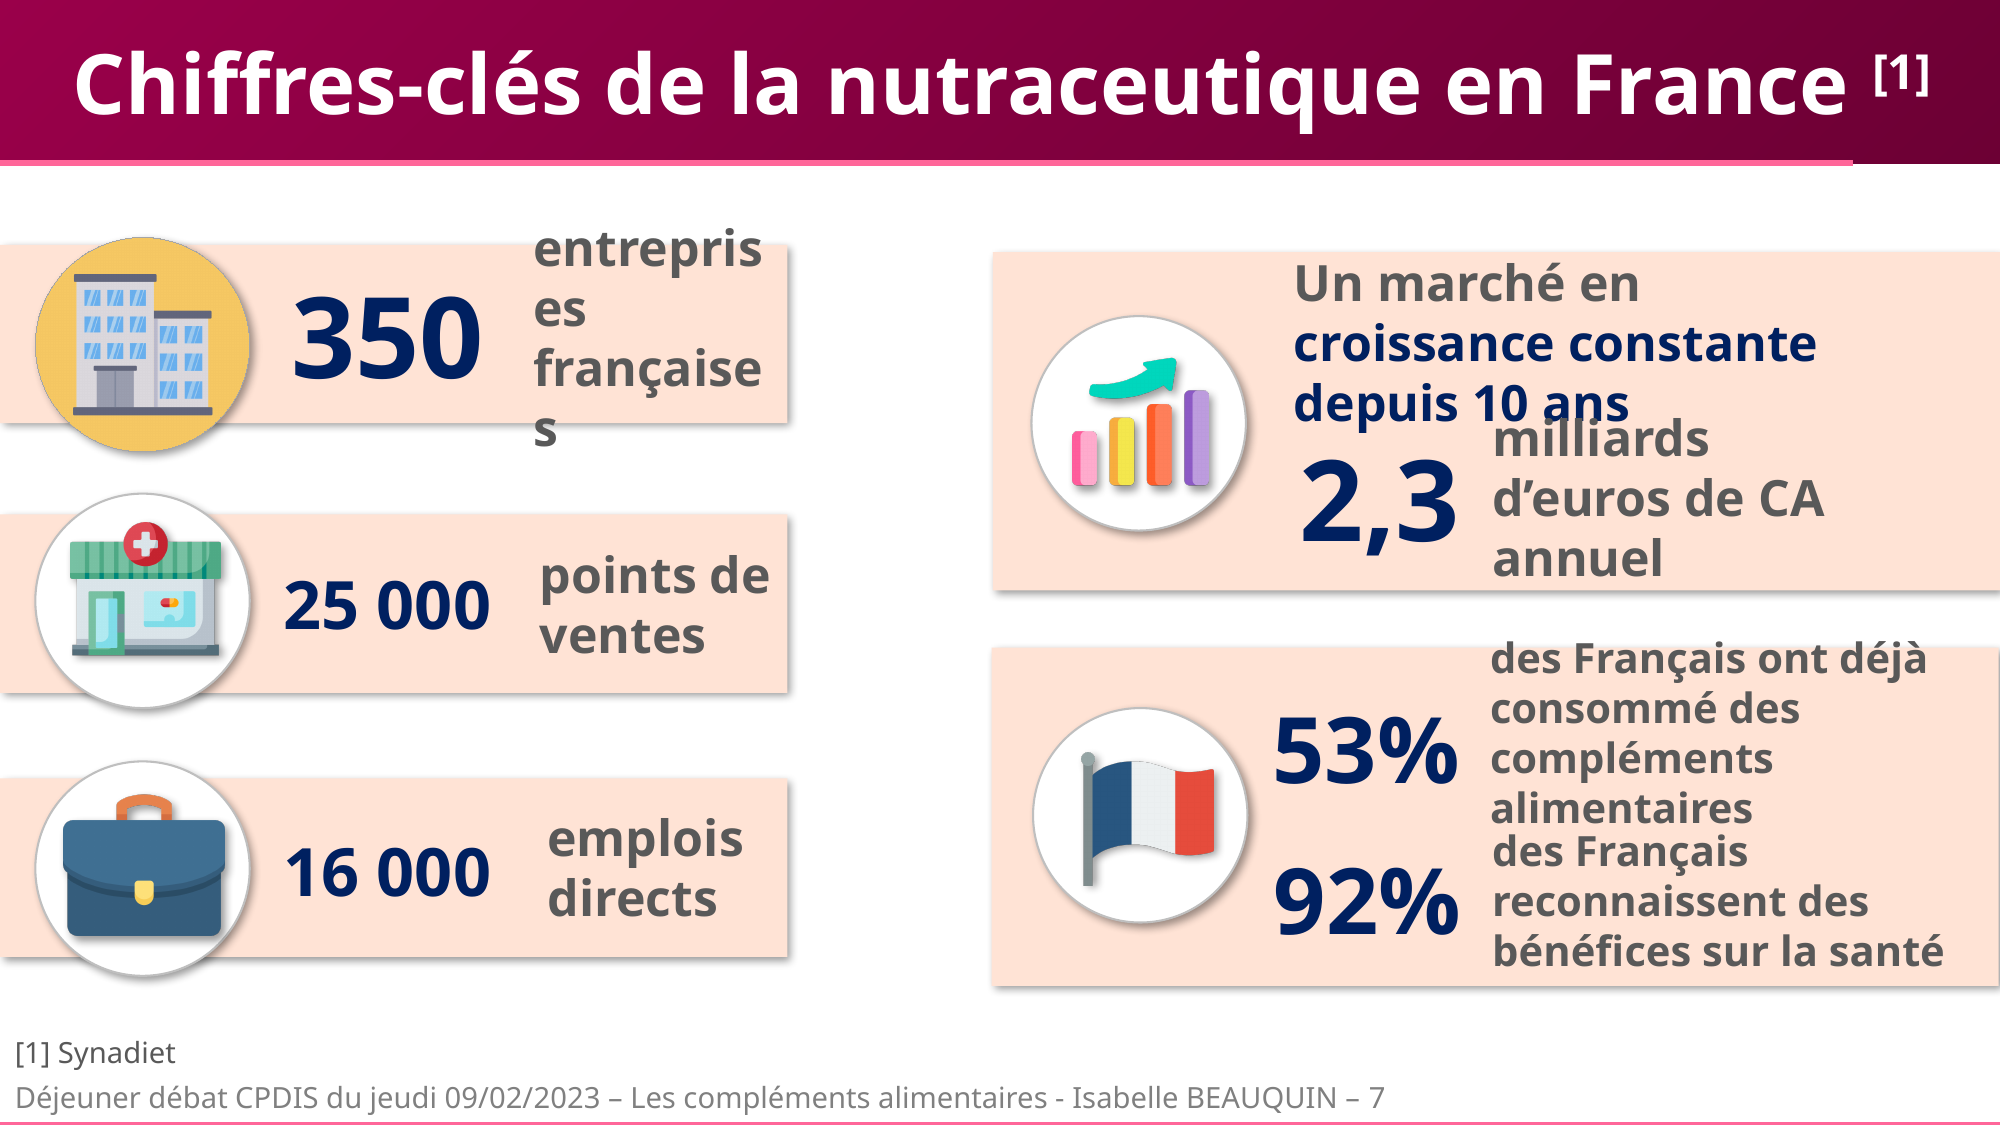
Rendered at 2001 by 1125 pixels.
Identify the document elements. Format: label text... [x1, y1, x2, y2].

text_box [0, 237, 788, 452]
title Chiffres-clés de la nutraceutique en France [1] [58, 12, 1977, 164]
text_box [0, 761, 788, 976]
text_box [1] Synadiet [0, 1027, 1854, 1077]
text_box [991, 646, 2000, 986]
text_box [0, 493, 788, 709]
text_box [992, 252, 2000, 591]
